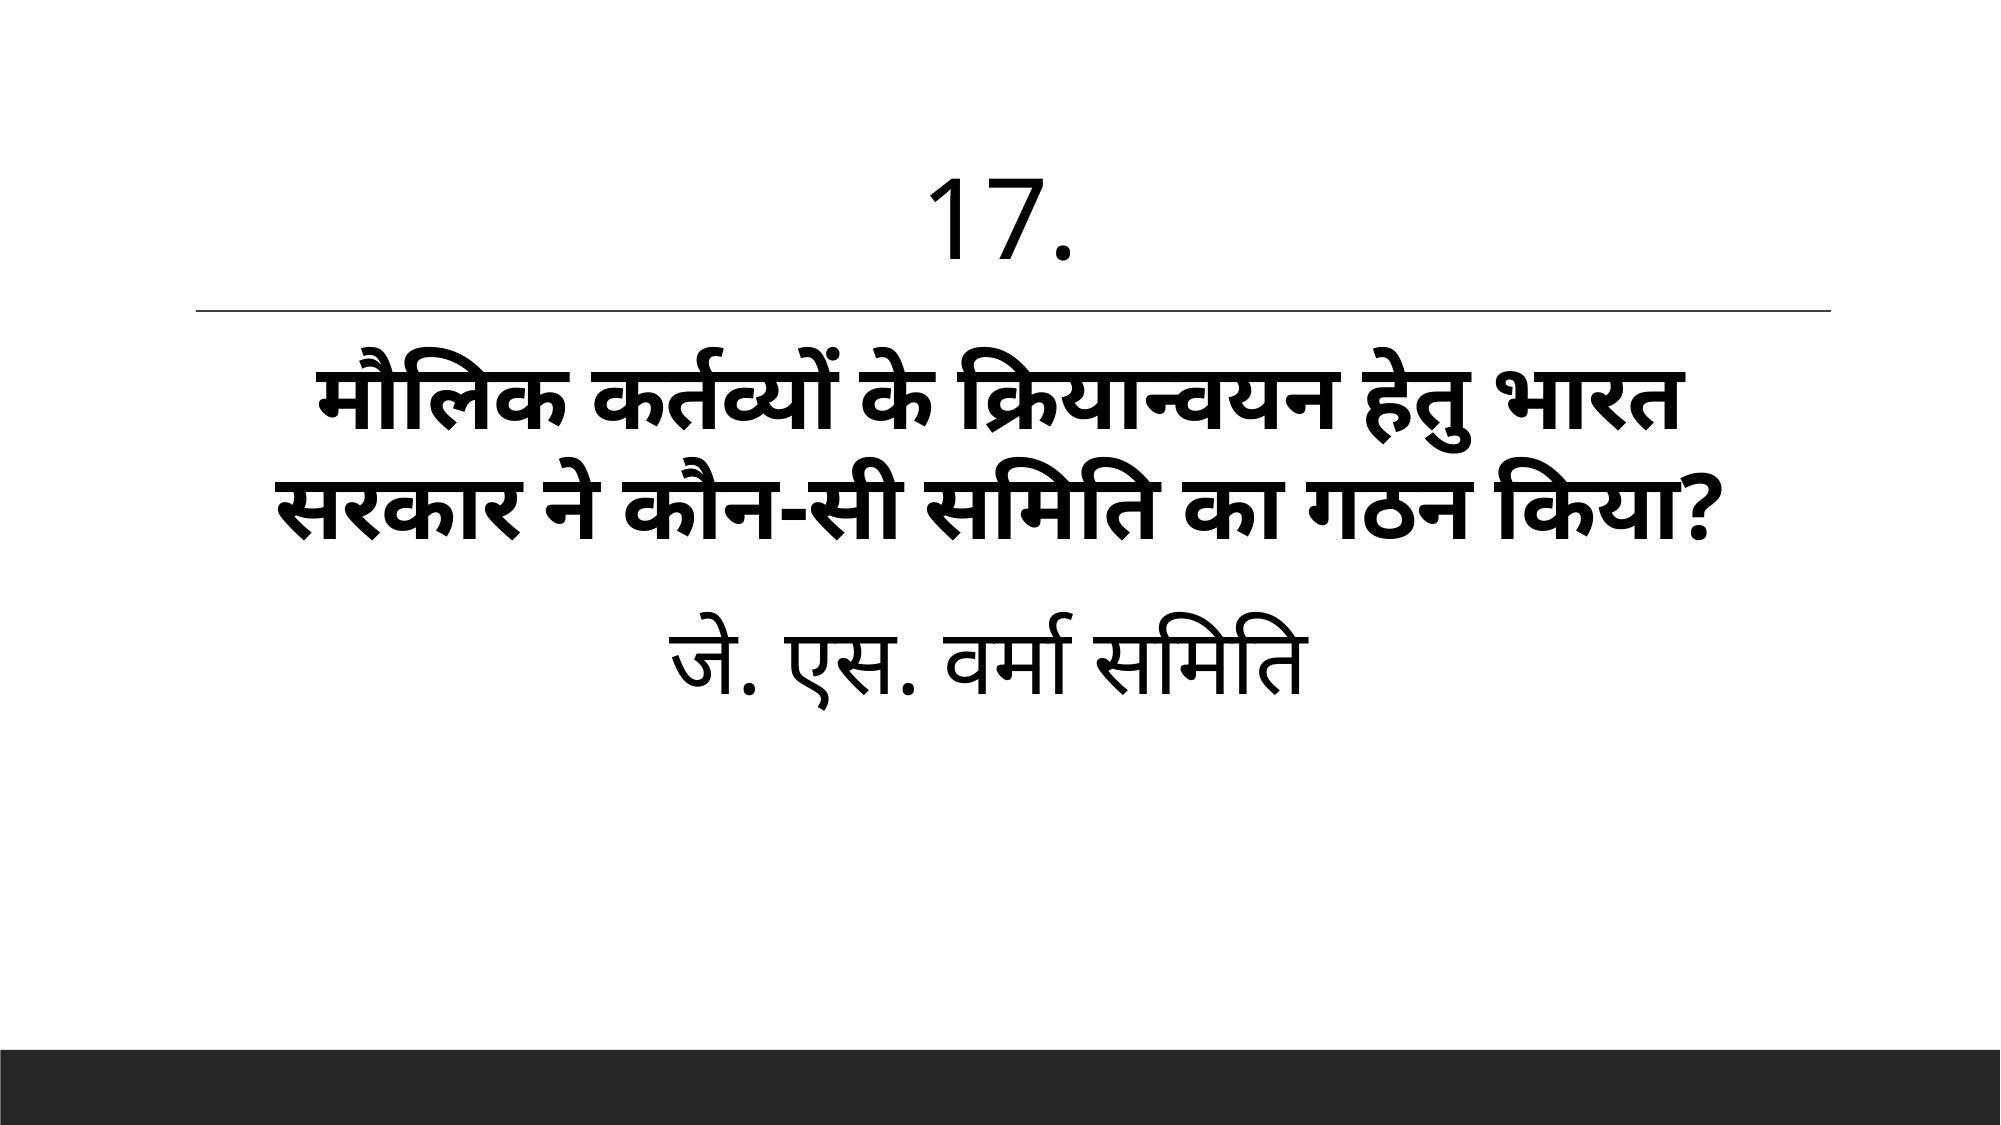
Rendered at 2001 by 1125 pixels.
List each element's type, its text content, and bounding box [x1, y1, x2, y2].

title मौलिक कर्तव्यों के क्रियान्वयन हेतु भारत सरकार ने कौन-सी समिति का गठन किया? [174, 327, 1825, 484]
text_box 17. [905, 139, 1095, 290]
text_box जे. एस. वर्मा समिति [174, 484, 1825, 723]
